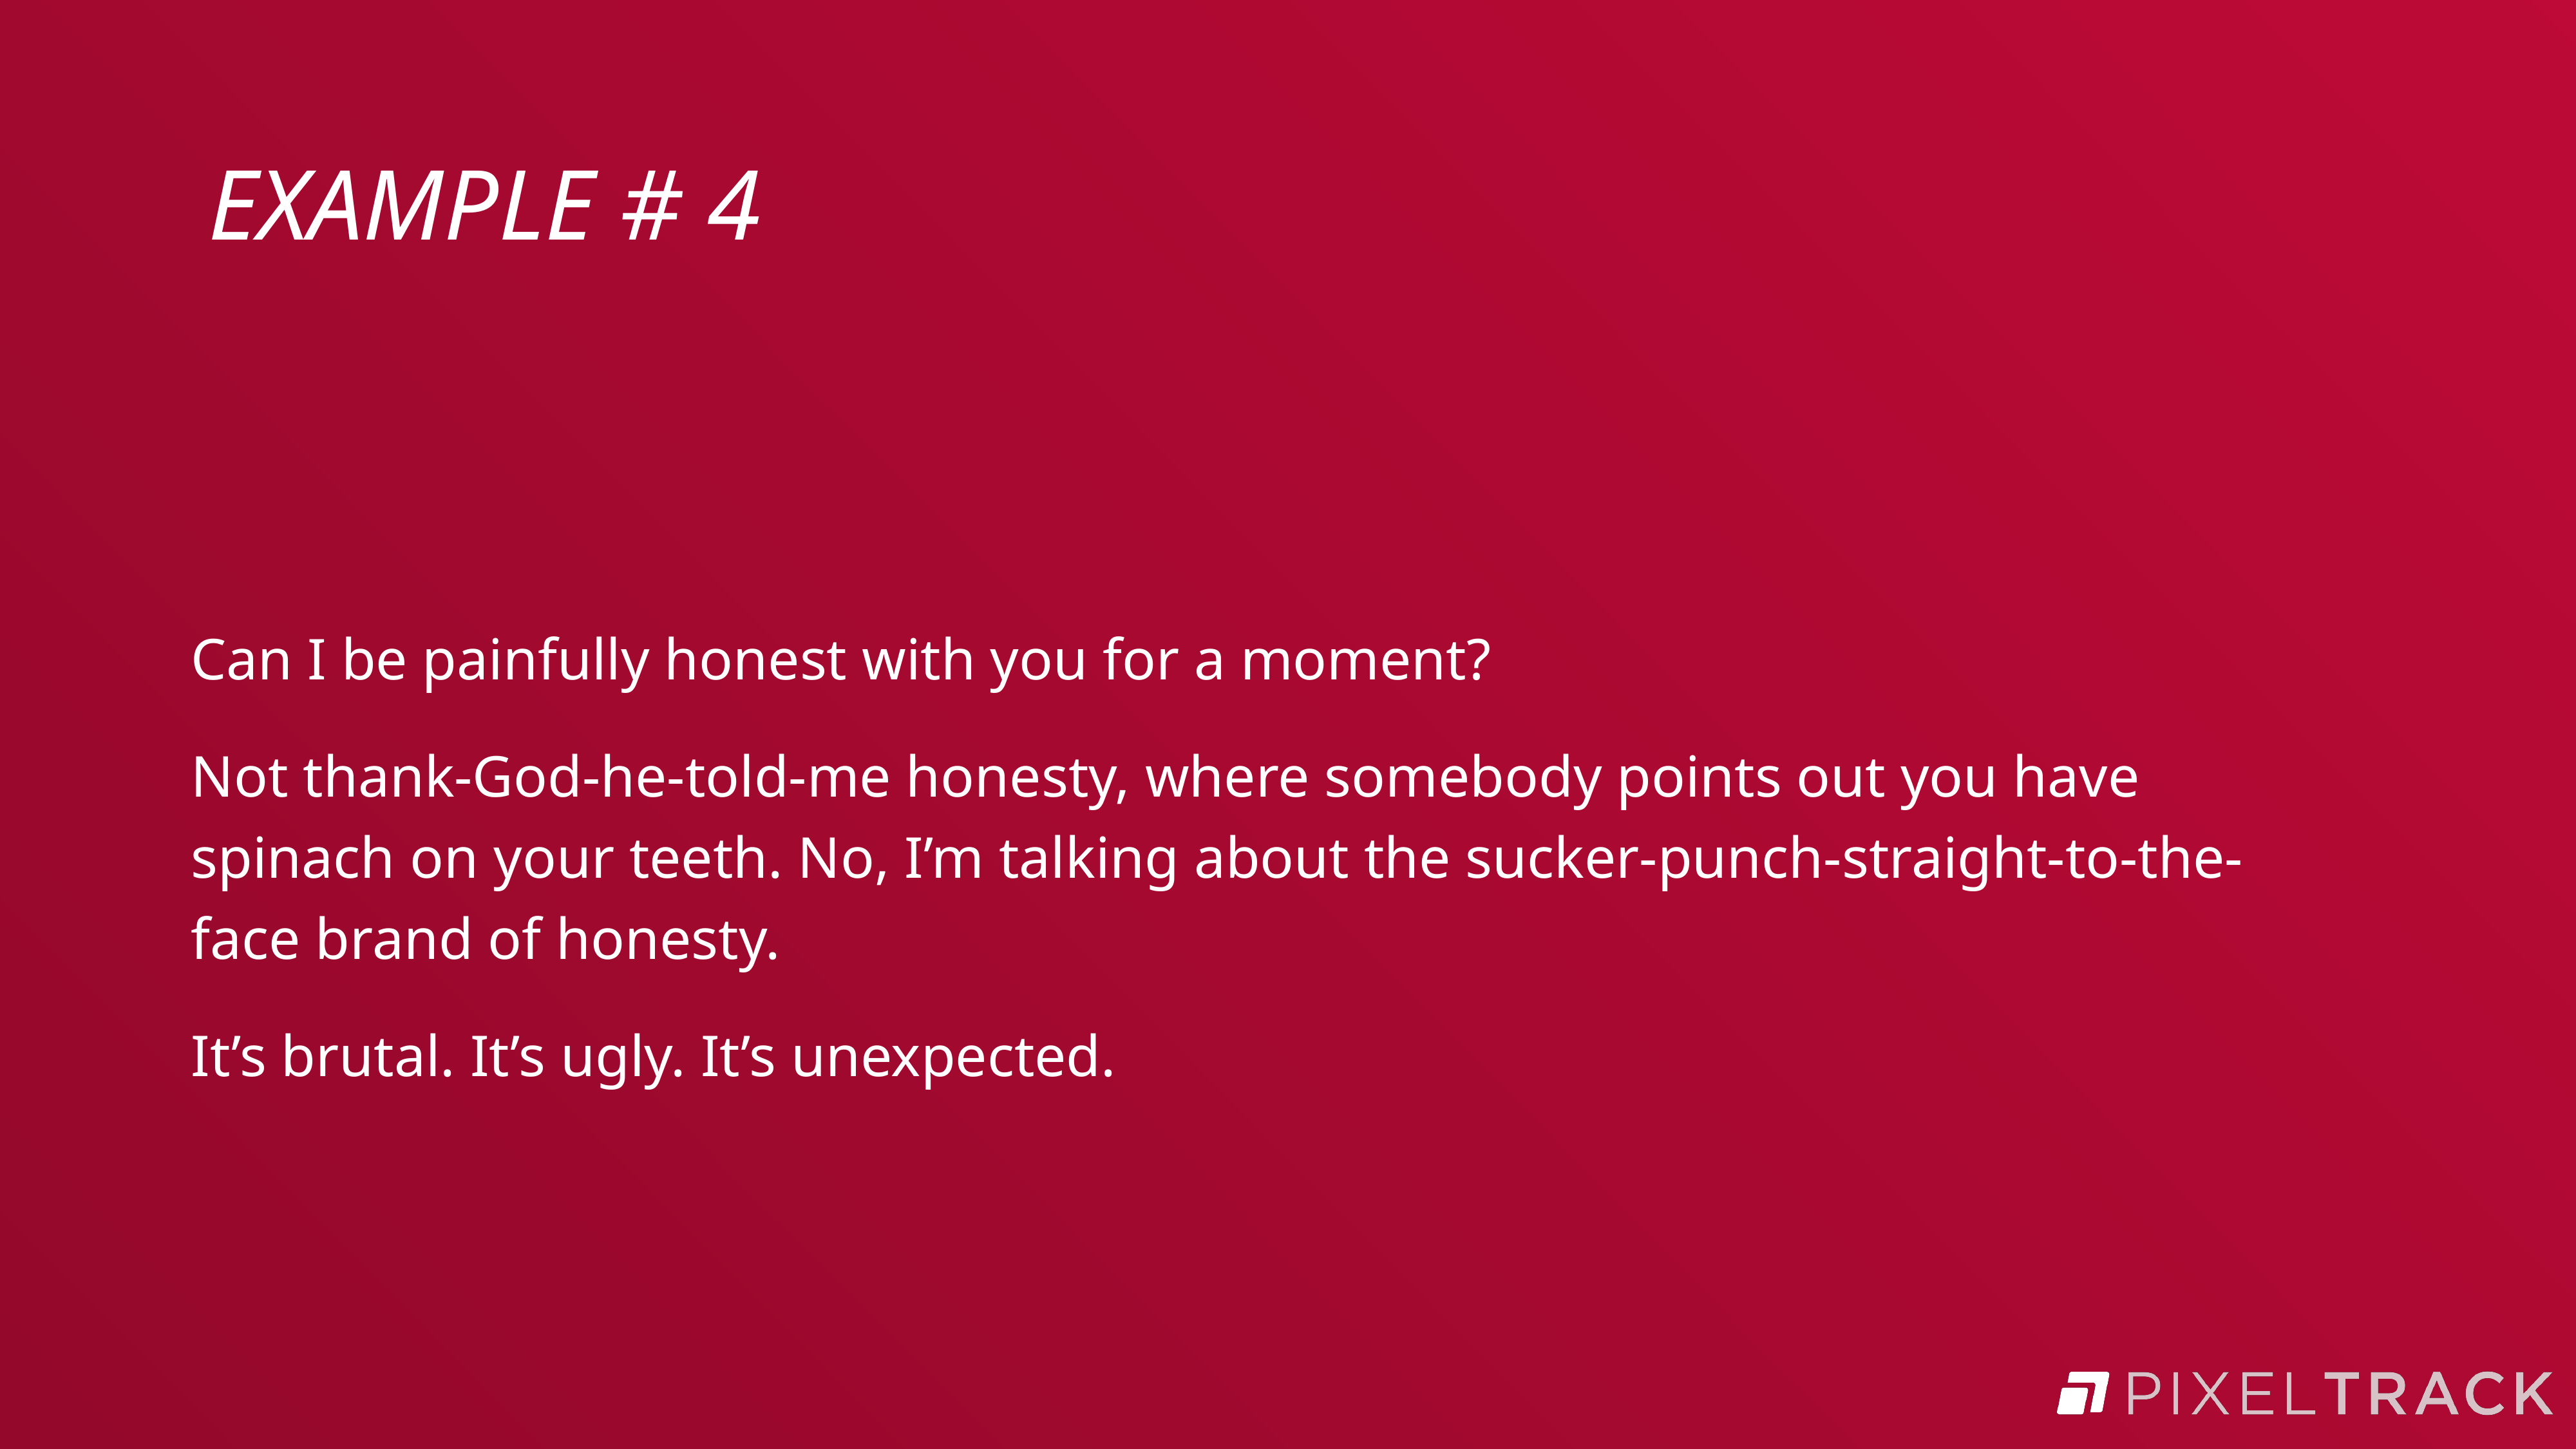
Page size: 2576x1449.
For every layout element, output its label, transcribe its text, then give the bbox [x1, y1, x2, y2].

picture [2036, 1244, 2576, 1449]
title EXAMPLE # 4 [128, 76, 2142, 326]
text_box Can I be painfully honest with you for a moment? Not thank-God-he-told-me honesty, where somebody points out you have spinach on your teeth. No, I’m talking about the sucker-punch-straight-to-the-face brand of honesty. It’s brutal. It’s ugly. It’s unexpected. [183, 355, 2301, 1343]
